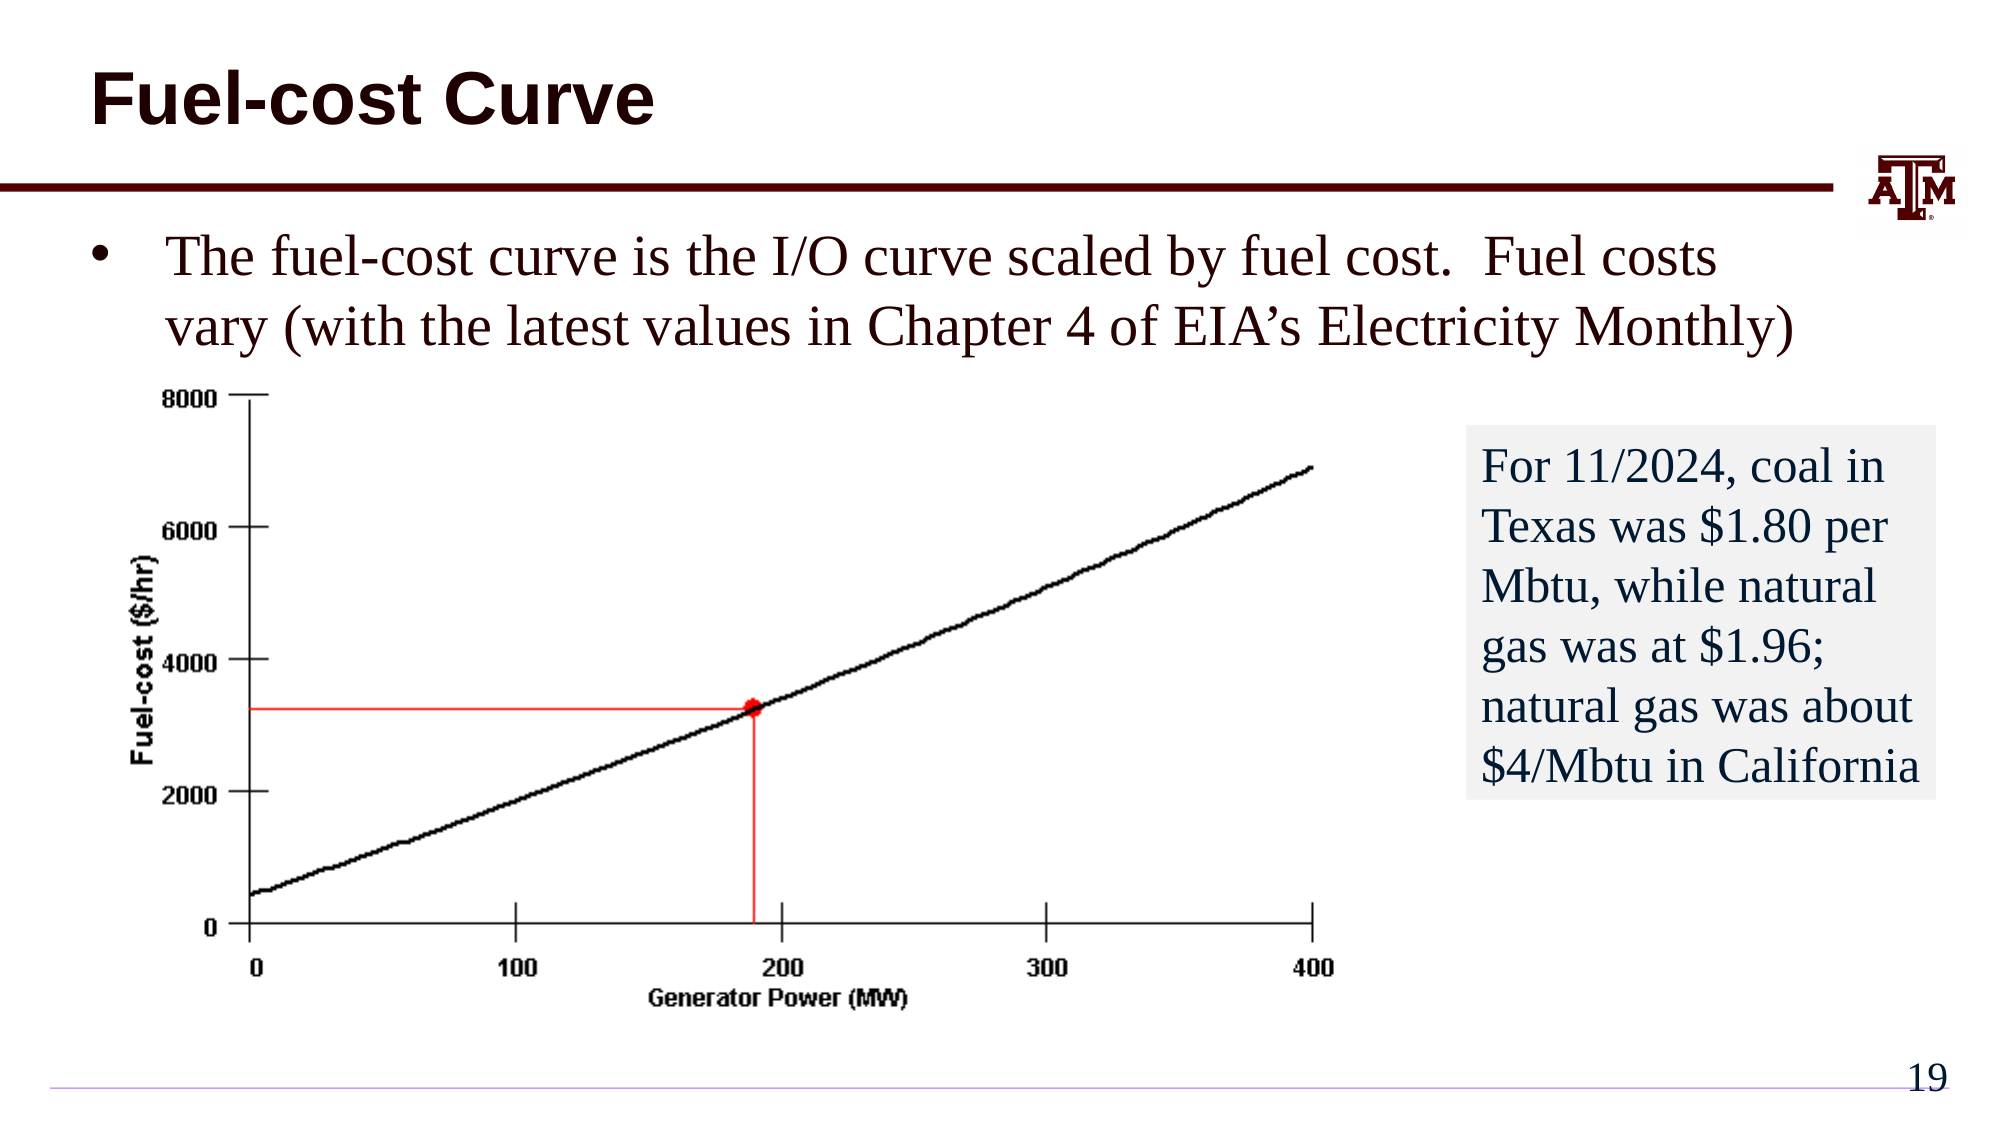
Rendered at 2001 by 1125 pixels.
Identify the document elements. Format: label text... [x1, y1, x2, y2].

text_box For 11/2024, coal in Texas was $1.80 per Mbtu, while natural gas was at $1.96; natural gas was about $4/Mbtu in California [1466, 424, 1936, 800]
text_box 18 [1862, 1037, 1964, 1113]
picture [124, 374, 1363, 1032]
picture [1856, 137, 1967, 238]
title Fuel-cost Curve [74, 12, 1909, 188]
list The fuel-cost curve is the I/O curve scaled by fuel cost. Fuel costs vary (with the latest values in Chapter 4 of EIA’s Electricity Monthly) [74, 209, 1826, 823]
